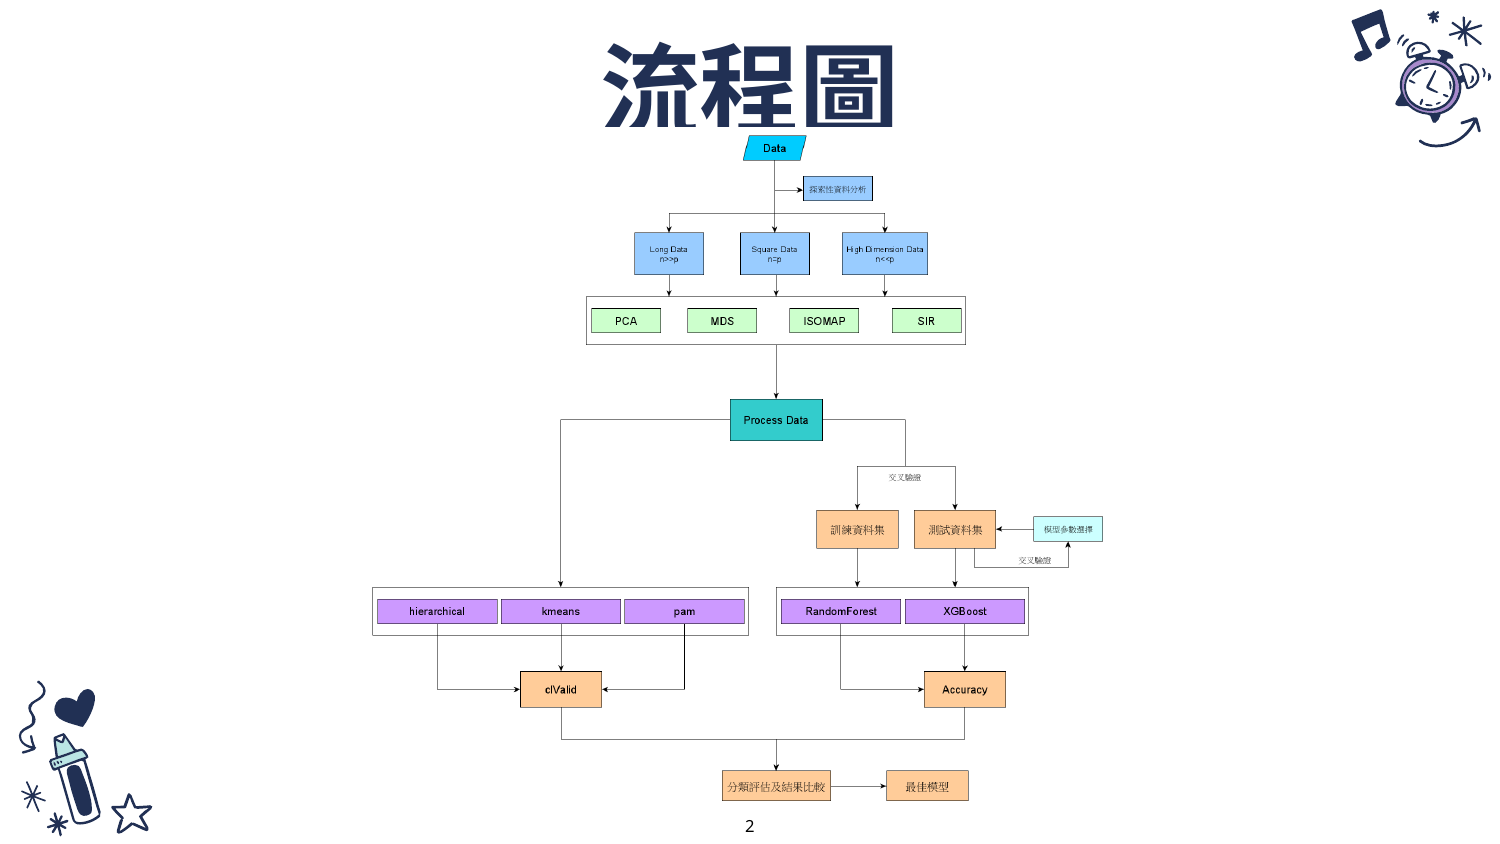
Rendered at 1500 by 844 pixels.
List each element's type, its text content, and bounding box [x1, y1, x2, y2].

title 流程圖 [116, 48, 1383, 128]
text_box 2 [723, 818, 776, 844]
picture [363, 126, 1111, 809]
